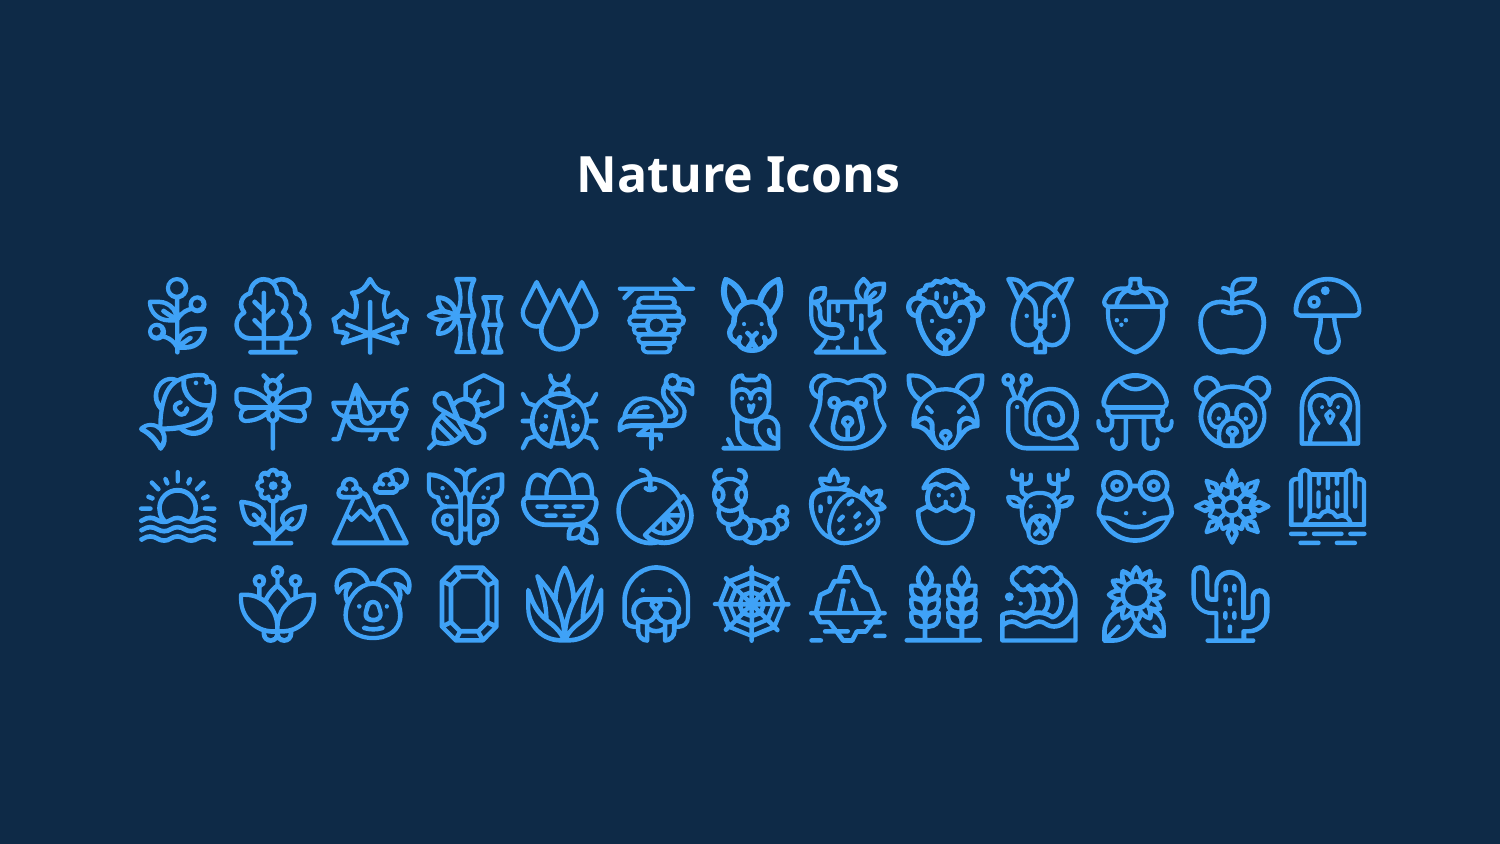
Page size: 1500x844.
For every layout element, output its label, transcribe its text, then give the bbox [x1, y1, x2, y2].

text_box [238, 565, 317, 643]
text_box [808, 564, 888, 644]
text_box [1101, 276, 1170, 355]
text_box [1102, 565, 1167, 643]
text_box [426, 373, 505, 451]
text_box [1096, 373, 1174, 451]
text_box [1001, 372, 1080, 451]
text_box [526, 565, 604, 643]
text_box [719, 275, 785, 354]
text_box [617, 372, 695, 451]
text_box [520, 279, 599, 352]
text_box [330, 467, 410, 546]
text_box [426, 276, 505, 355]
text_box [147, 276, 207, 355]
text_box [234, 276, 312, 355]
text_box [1005, 276, 1076, 355]
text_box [621, 564, 691, 644]
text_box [138, 372, 217, 452]
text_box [999, 564, 1078, 643]
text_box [1293, 276, 1363, 355]
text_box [1193, 375, 1272, 449]
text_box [238, 467, 308, 546]
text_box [1299, 376, 1361, 446]
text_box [520, 467, 599, 546]
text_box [1191, 564, 1270, 644]
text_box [138, 469, 217, 544]
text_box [905, 276, 986, 357]
text_box [1193, 468, 1271, 545]
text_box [1005, 467, 1075, 546]
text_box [334, 567, 413, 641]
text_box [808, 373, 888, 451]
text_box [617, 277, 696, 355]
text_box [1288, 467, 1367, 546]
text_box [711, 467, 790, 546]
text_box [721, 373, 781, 451]
text_box [616, 467, 694, 546]
text_box [904, 565, 983, 643]
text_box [1096, 469, 1175, 544]
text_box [906, 373, 985, 451]
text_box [426, 467, 505, 546]
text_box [808, 467, 888, 546]
text_box [331, 276, 409, 355]
text_box [1198, 276, 1267, 355]
text_box [712, 565, 791, 643]
text_box [439, 565, 499, 643]
text_box Nature Icons [160, 127, 1317, 207]
text_box [234, 373, 312, 451]
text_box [808, 276, 888, 355]
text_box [915, 467, 976, 546]
text_box [331, 382, 409, 442]
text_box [520, 373, 600, 451]
